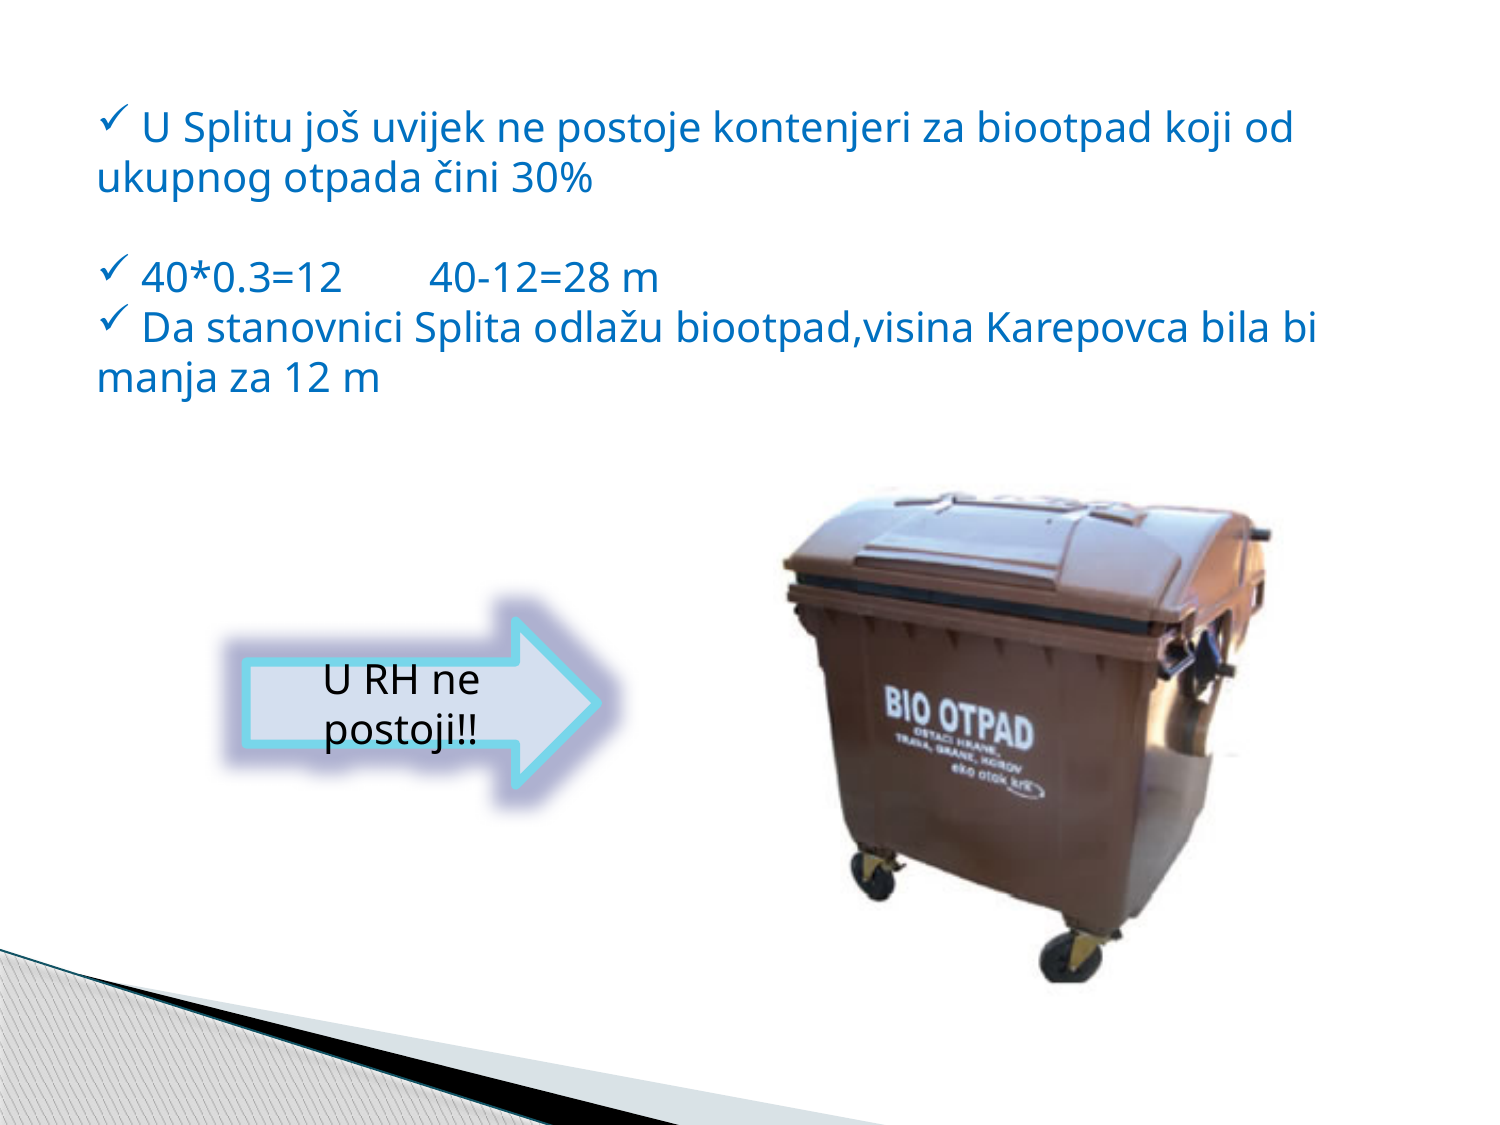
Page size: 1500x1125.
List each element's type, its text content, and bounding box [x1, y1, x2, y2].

text_box U Splitu još uvijek ne postoje kontenjeri za biootpad koji od ukupnog otpada čini 30% 40*0.3=12 40-12=28 m Da stanovnici Splita odlažu biootpad,visina Karepovca bila bi manja za 12 m [82, 93, 1348, 409]
text_box U RH ne postoji!! [241, 616, 603, 790]
picture [773, 468, 1301, 1011]
